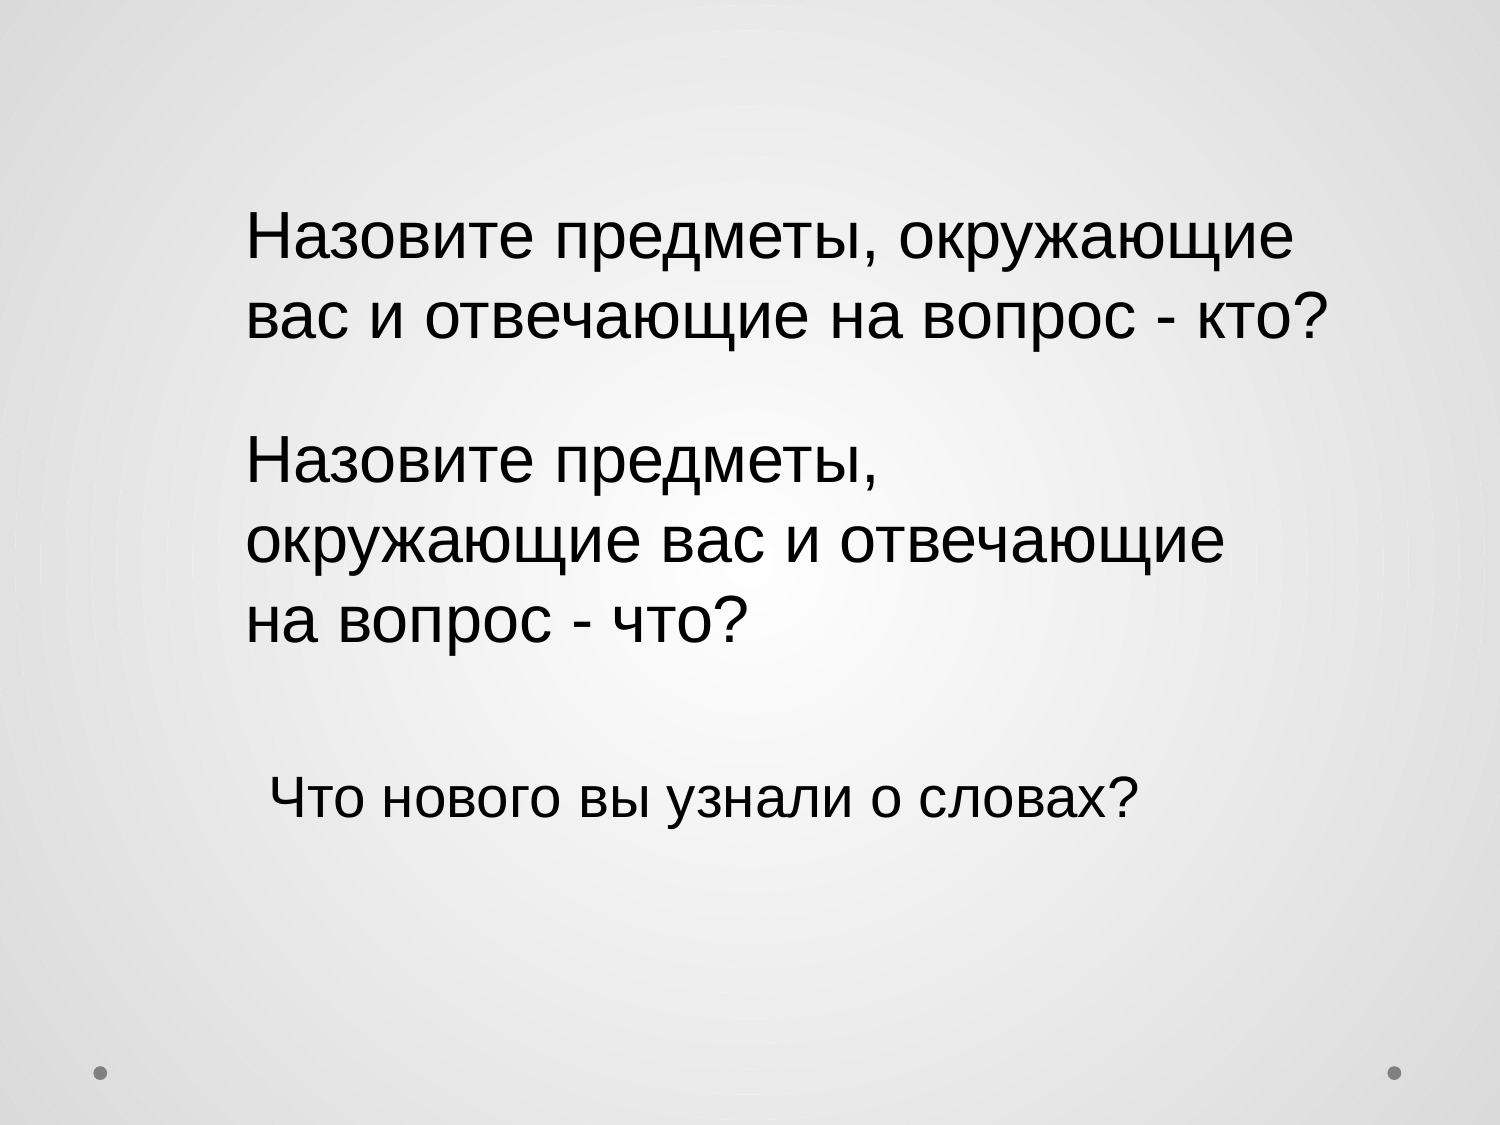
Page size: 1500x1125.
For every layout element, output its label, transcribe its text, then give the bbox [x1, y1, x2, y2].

text_box Назовите предметы, окружающие вас и отвечающие на вопрос - что? [230, 408, 1294, 664]
text_box Что нового вы узнали о словах? [253, 751, 1341, 837]
text_box Назовите предметы, окружающие вас и отвечающие на вопрос - кто? [230, 184, 1365, 360]
